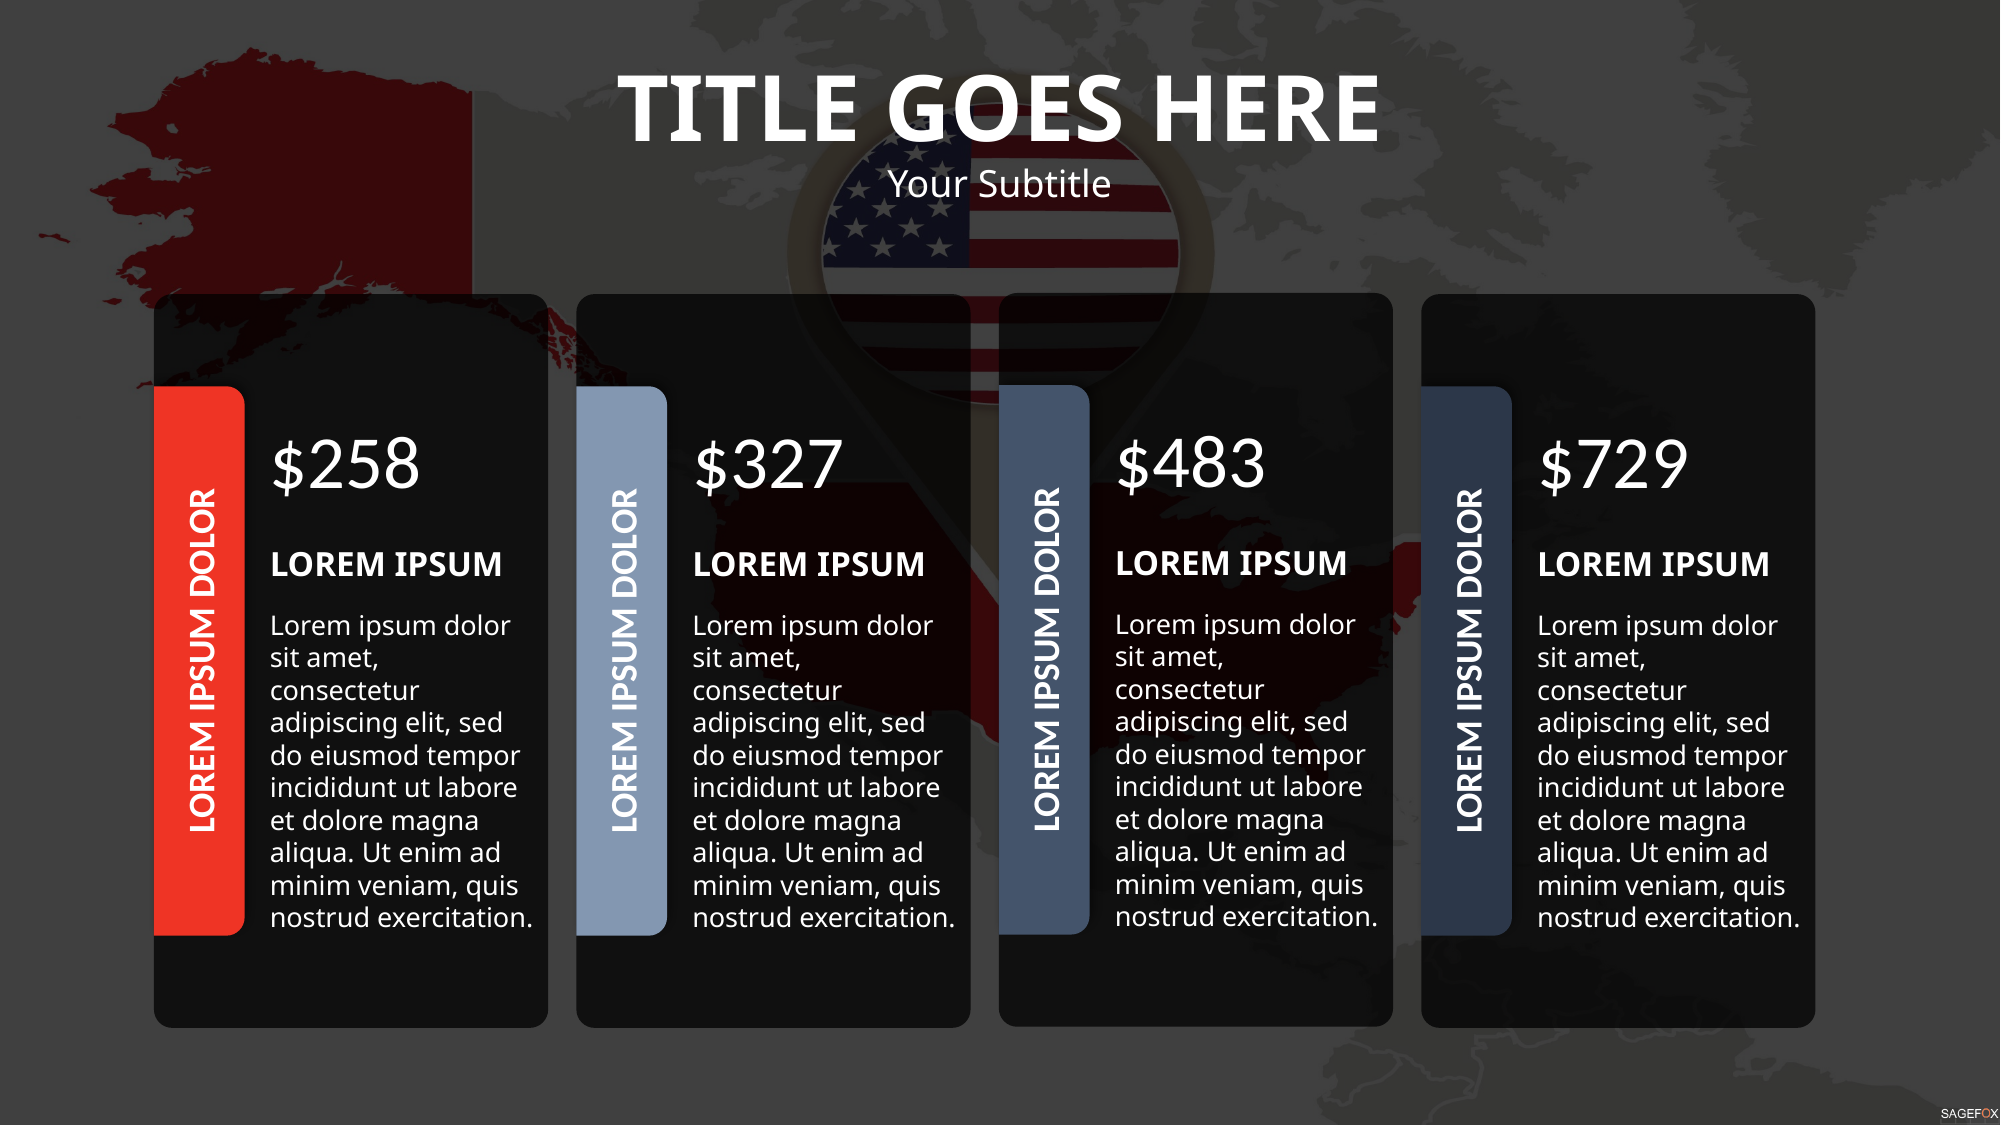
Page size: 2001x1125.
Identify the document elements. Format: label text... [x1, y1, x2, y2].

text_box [1421, 294, 1816, 1028]
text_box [153, 294, 549, 1028]
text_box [576, 294, 971, 1028]
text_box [998, 292, 1394, 1027]
picture [0, 0, 2001, 1125]
text_box TITLE GOES HERE Your Subtitle [548, 42, 1452, 212]
